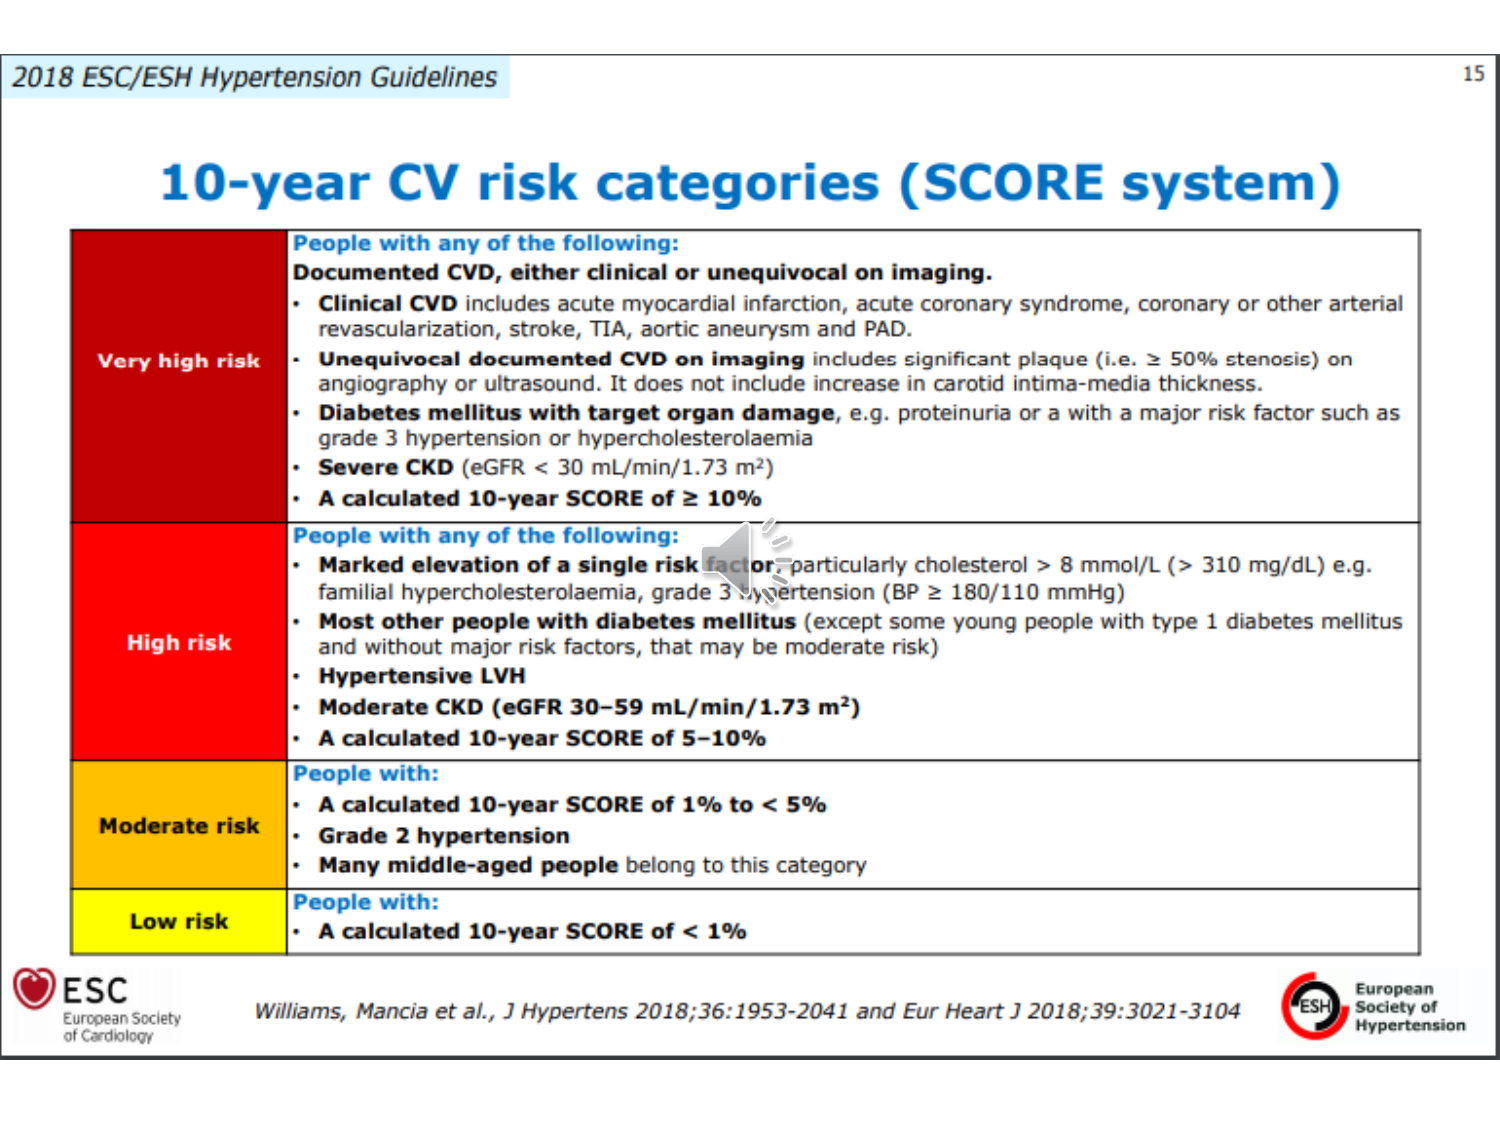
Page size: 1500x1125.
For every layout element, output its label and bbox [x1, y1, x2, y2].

picture [0, 54, 1500, 1060]
